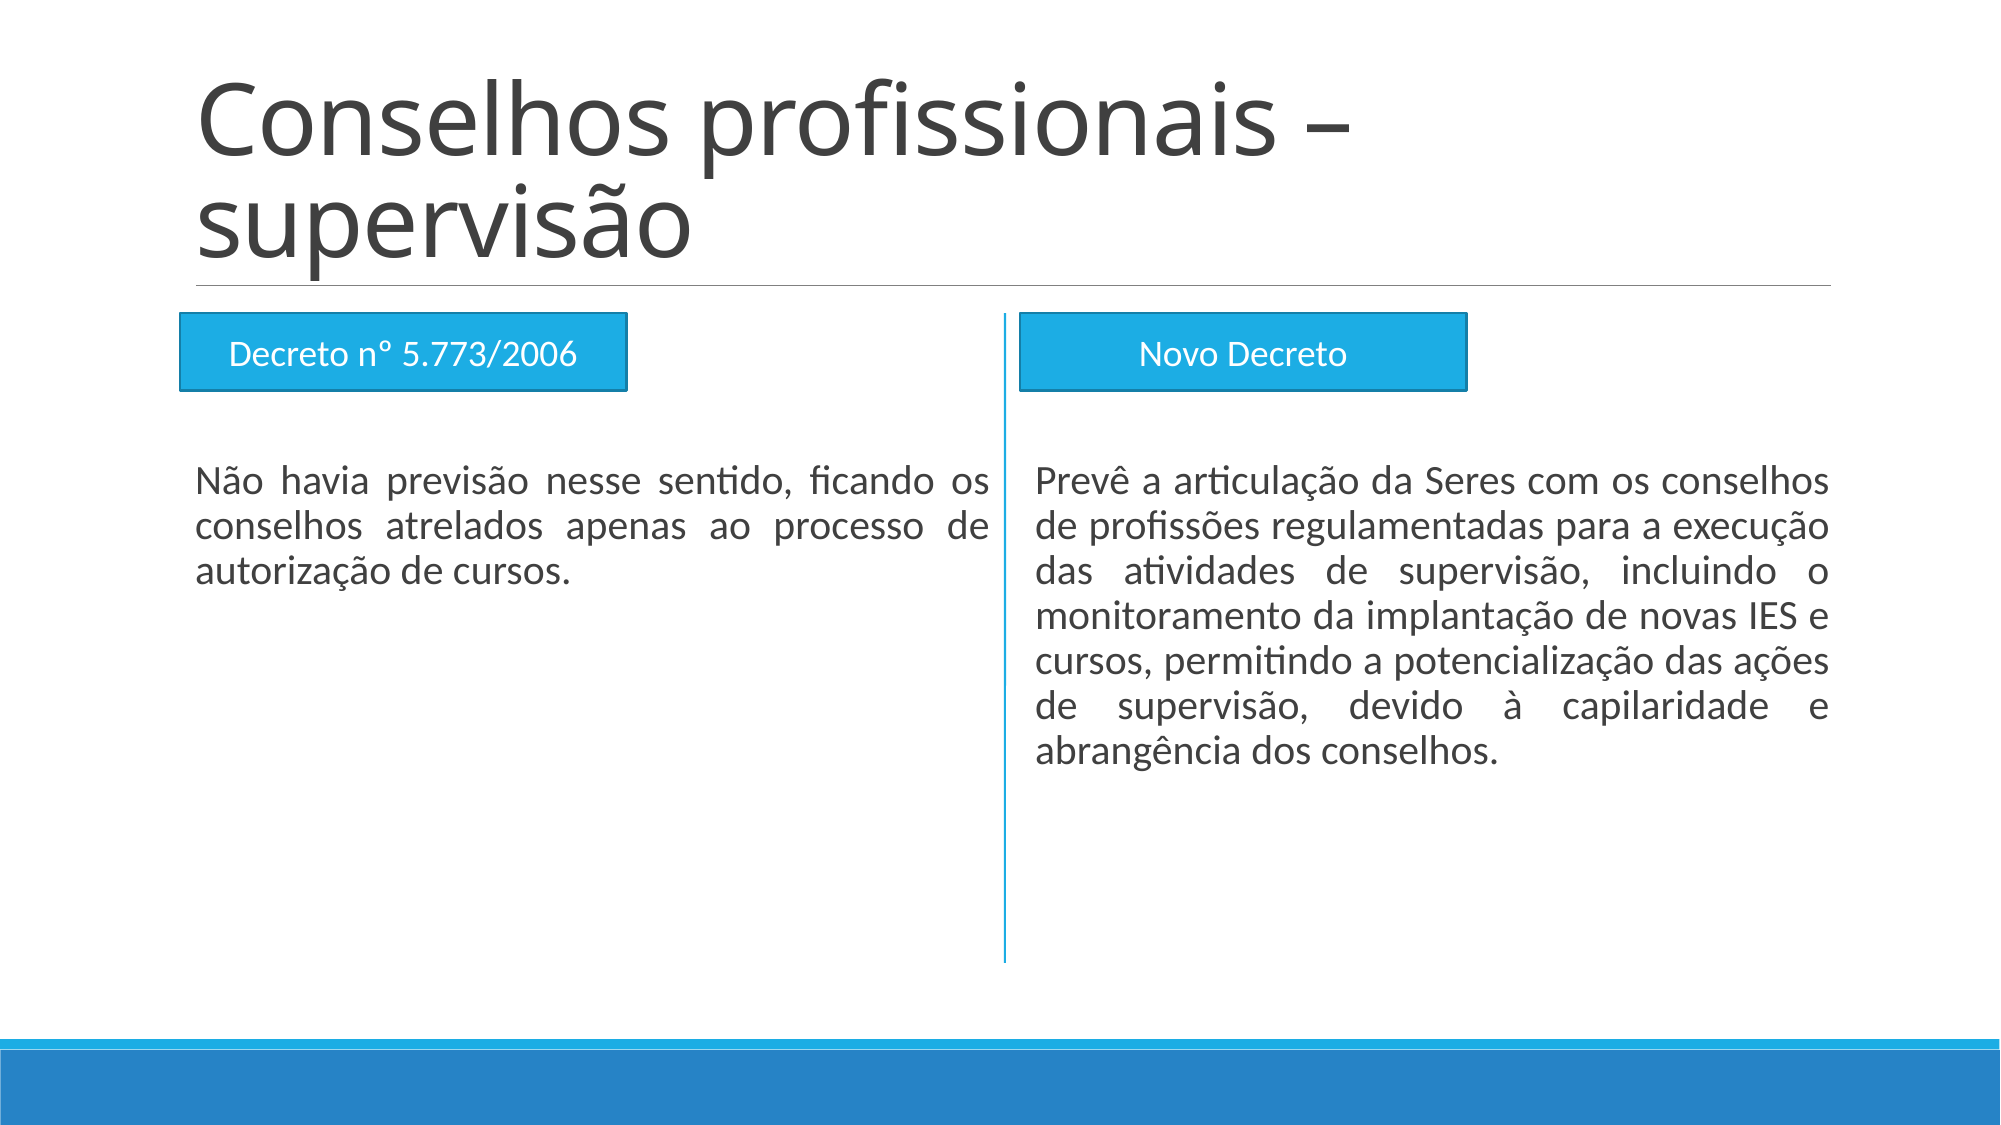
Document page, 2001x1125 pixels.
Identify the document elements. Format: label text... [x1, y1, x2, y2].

text_box Decreto nº 5.773/2006 [179, 312, 628, 392]
text_box Novo Decreto [1019, 312, 1468, 392]
title Conselhos profissionais – supervisão [180, 47, 1830, 285]
list Decreto nº 5.773/2006 Não havia previsão nesse sentido, ficando os conselhos atrelados apenas ao processo de autorização de cursos. [180, 302, 990, 963]
list Novo Decreto Prevê a articulação da Seres com os conselhos de profissões regulamentadas para a execução das atividades de supervisão, incluindo o monitoramento da implantação de novas IES e cursos, permitindo a potencialização das ações de supervisão, devido à capilaridade e abrangência dos conselhos. [1020, 302, 1830, 963]
